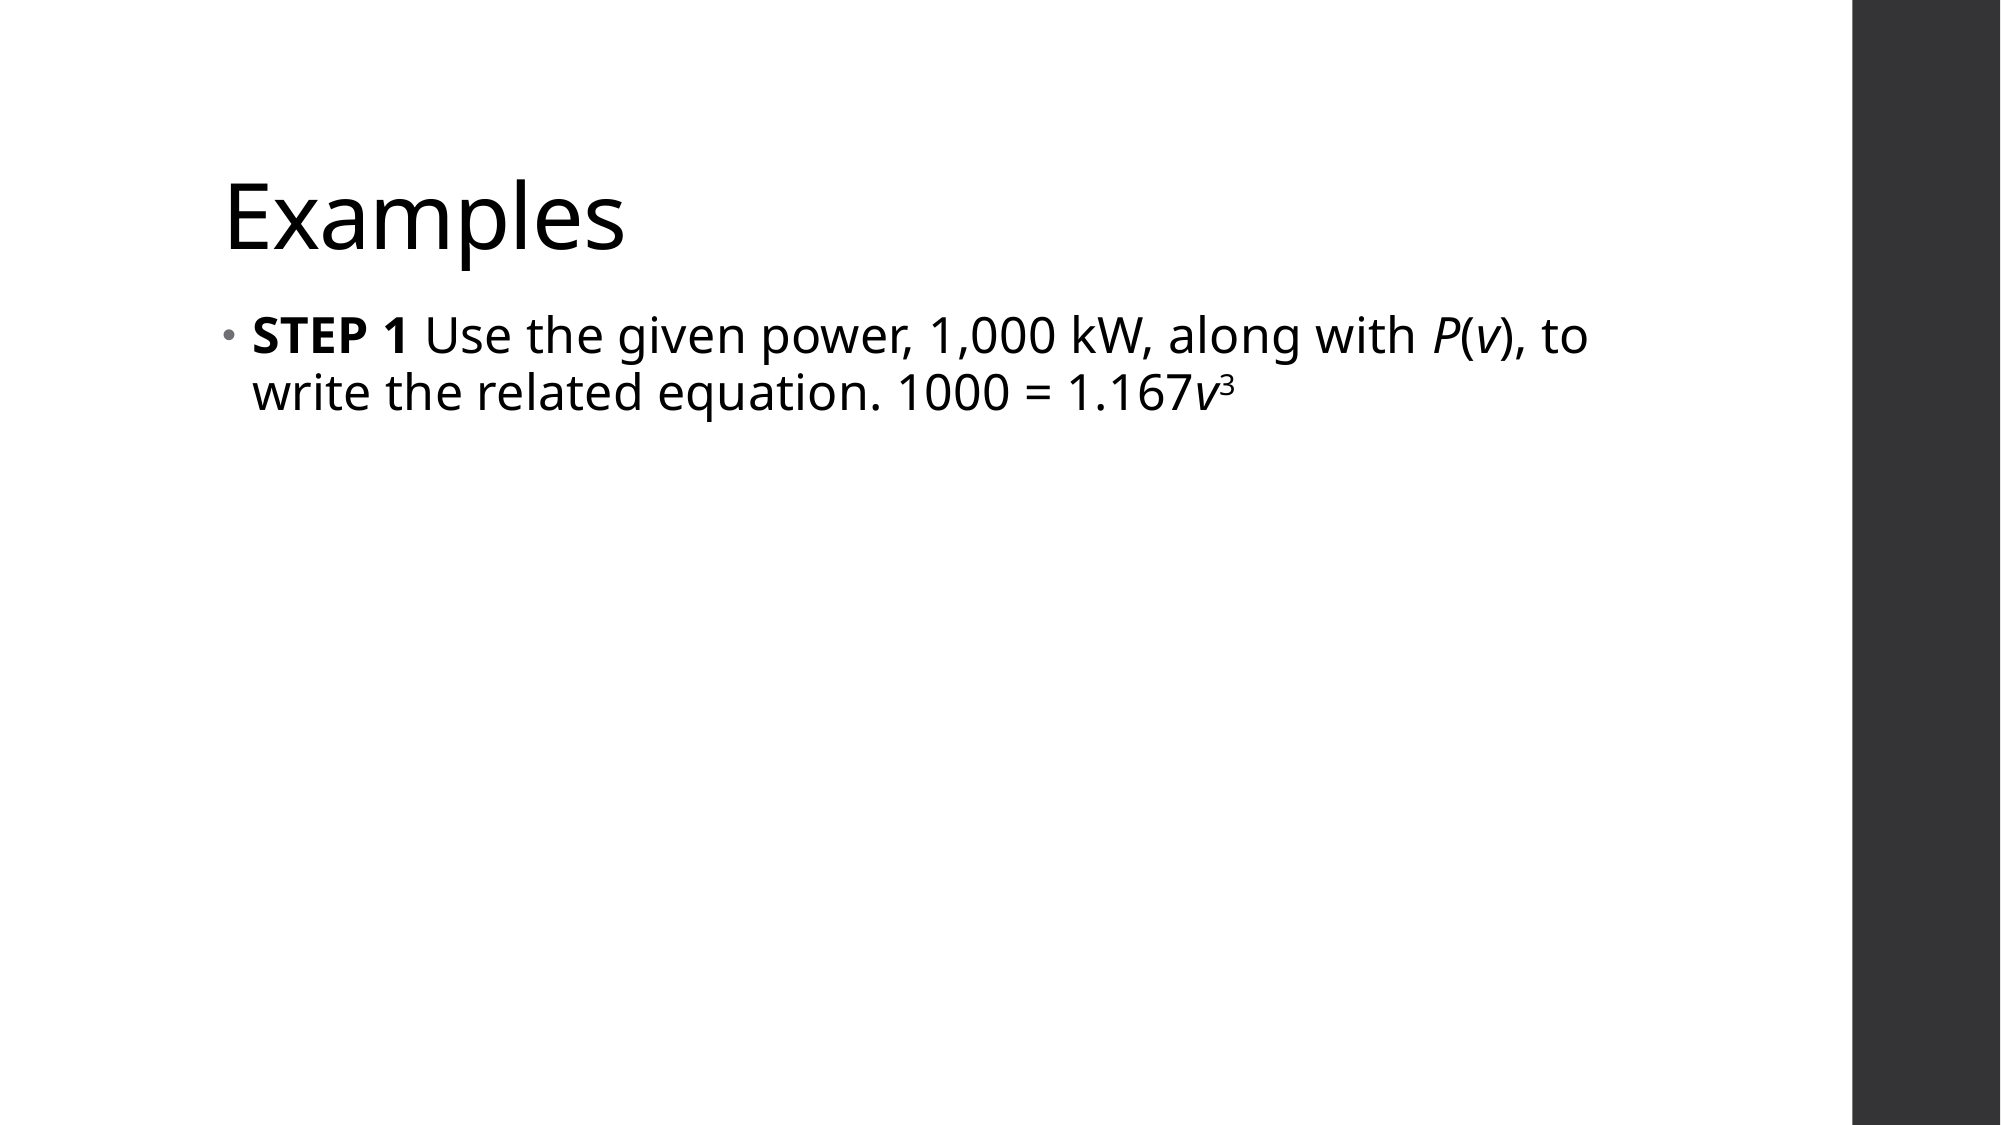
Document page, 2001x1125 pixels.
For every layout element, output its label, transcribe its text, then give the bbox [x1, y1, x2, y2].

list STEP 1 Use the given power, 1,000 kW, along with P(v), to write the related equation. 1000 = 1.167v3 [206, 299, 1617, 1014]
title Examples [206, 60, 1797, 278]
